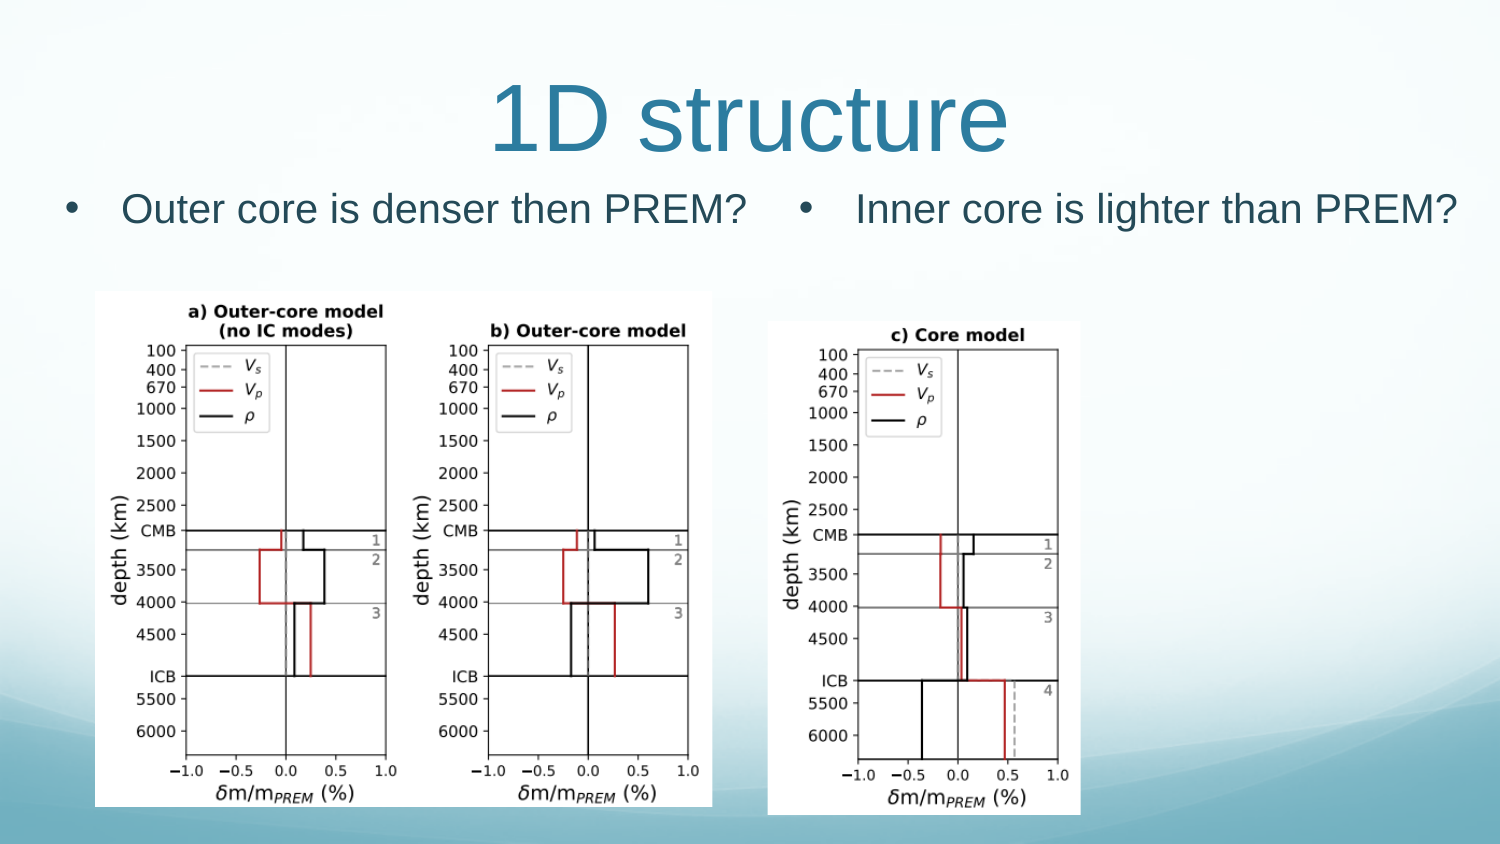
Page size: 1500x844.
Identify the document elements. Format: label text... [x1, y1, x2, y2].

picture [94, 291, 713, 807]
text_box Outer core is denser then PREM? [49, 174, 784, 240]
text_box Inner core is lighter than PREM? [784, 174, 1479, 240]
title 1D structure [90, 13, 1410, 174]
picture [749, 320, 1082, 816]
